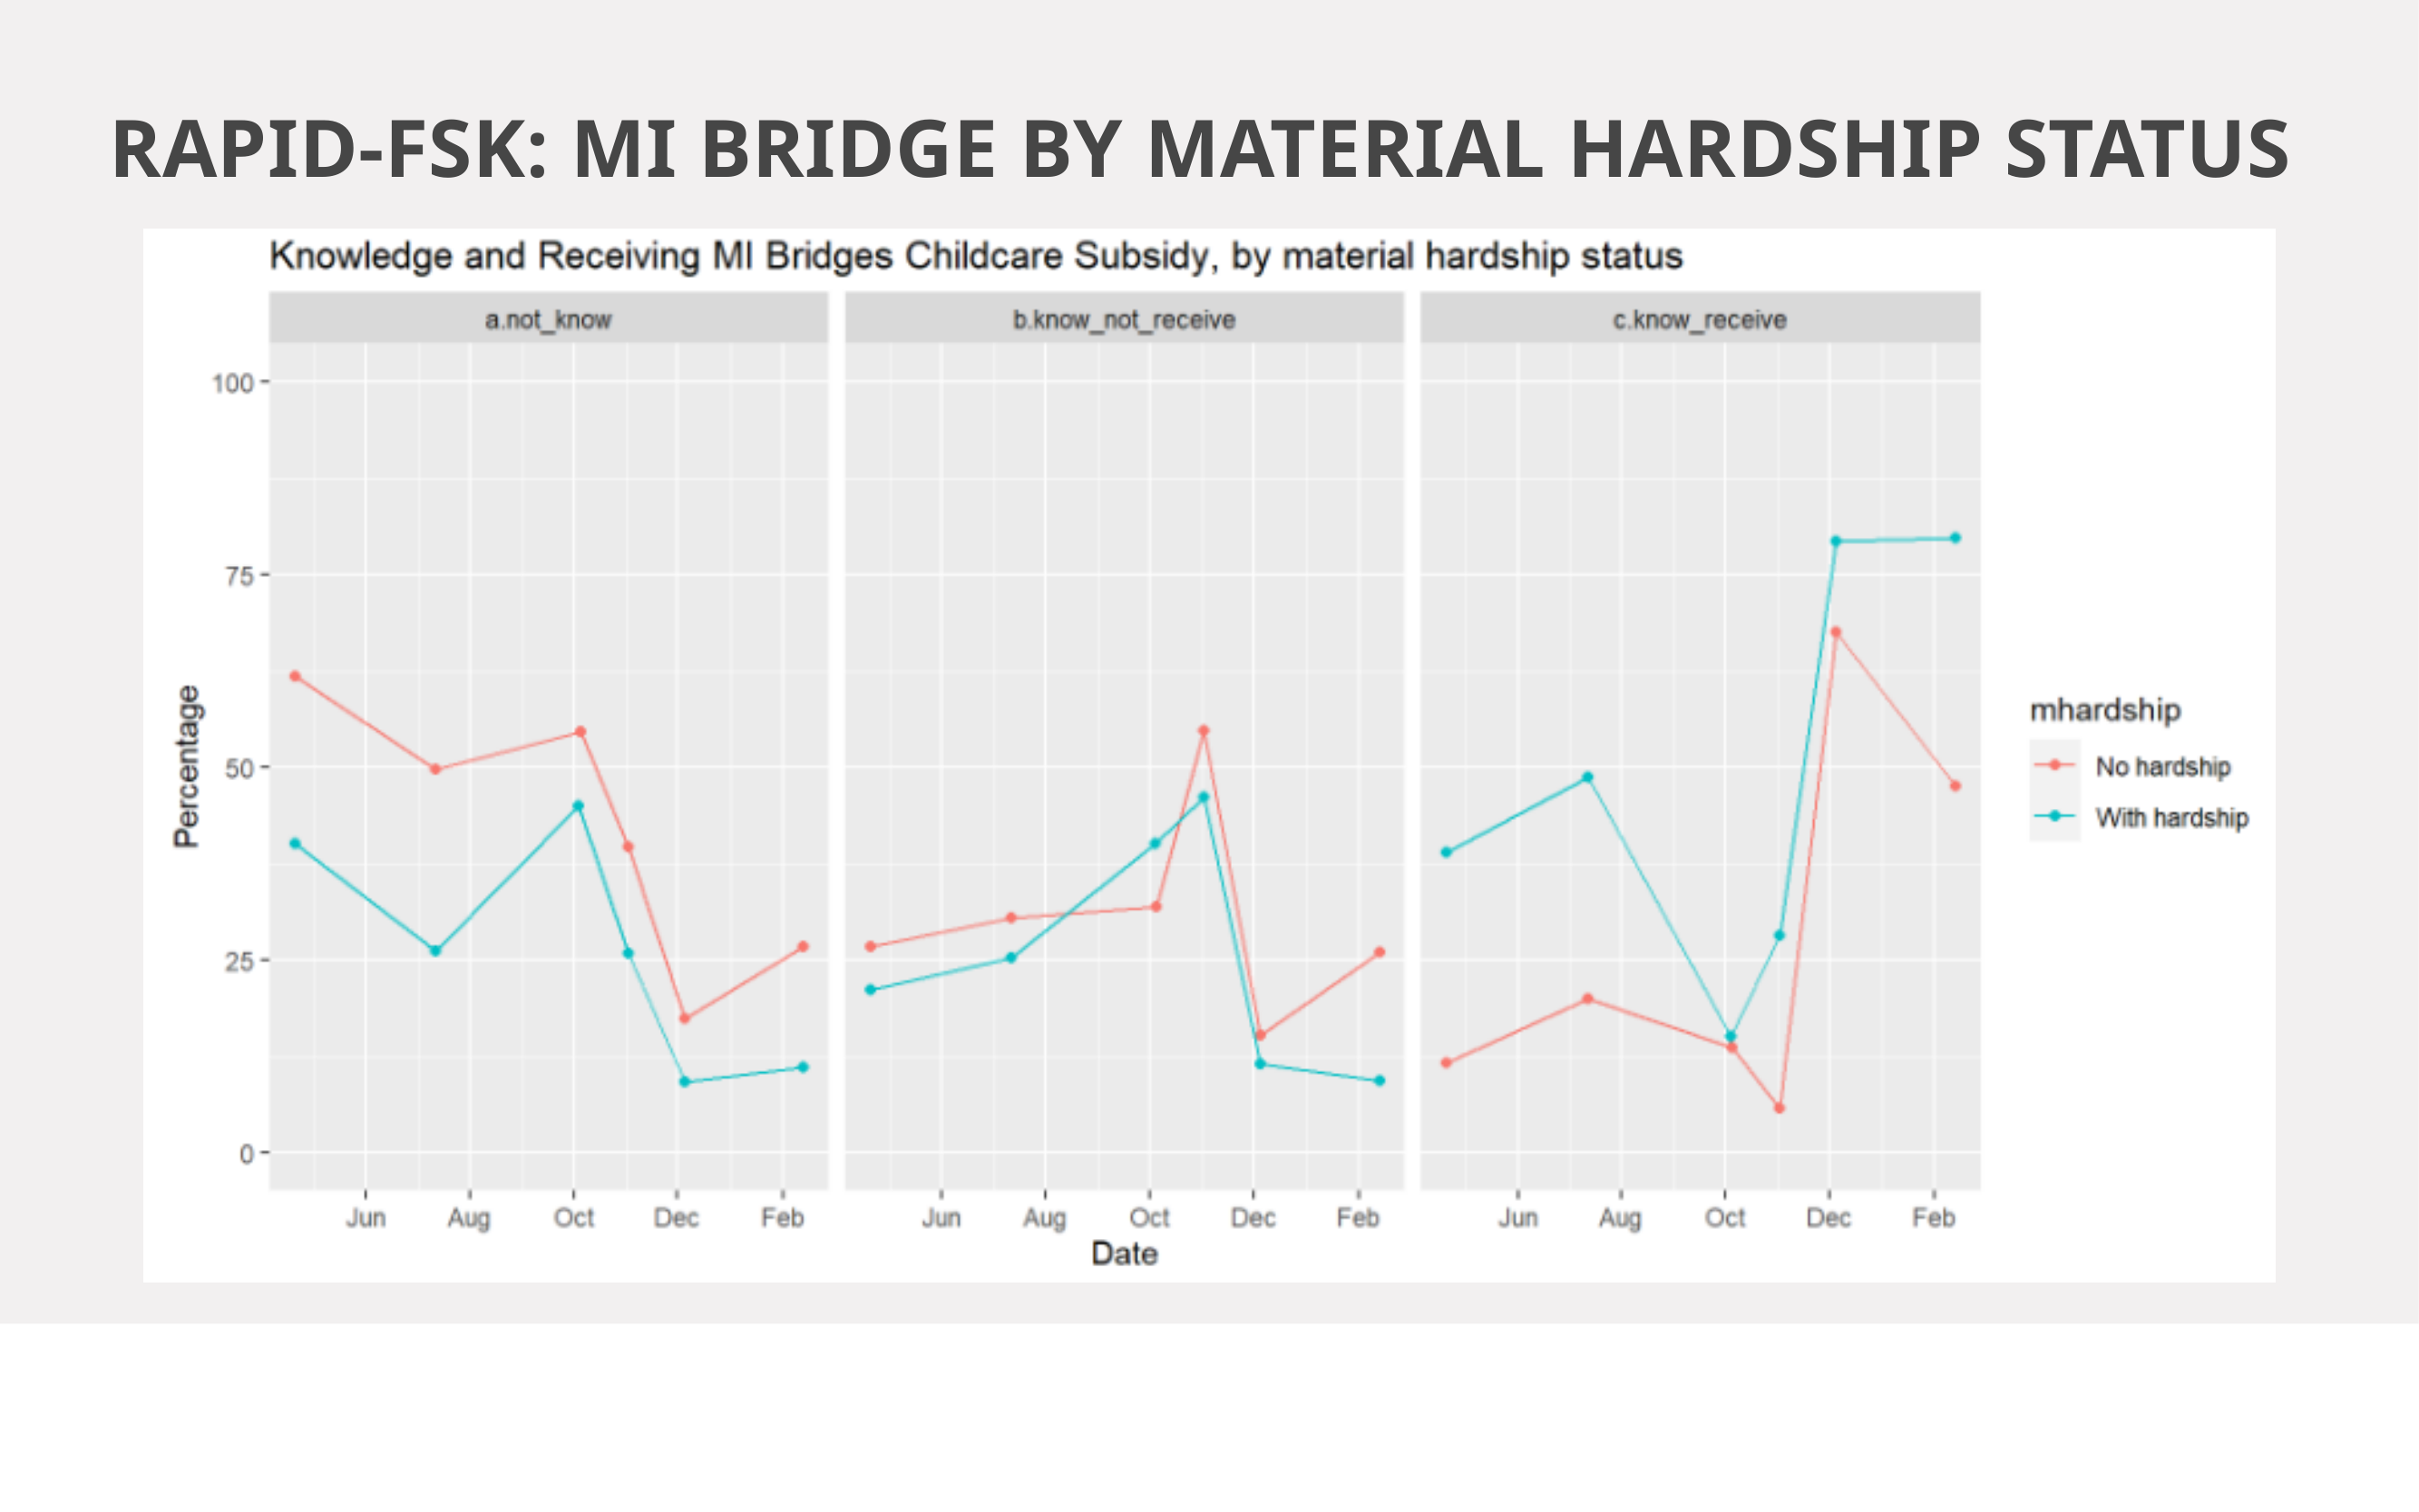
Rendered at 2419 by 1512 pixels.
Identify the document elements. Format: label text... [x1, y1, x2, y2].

picture [143, 229, 2276, 1283]
title Rapid-fsk: MI Bridge by material hardship status [109, 98, 2306, 195]
